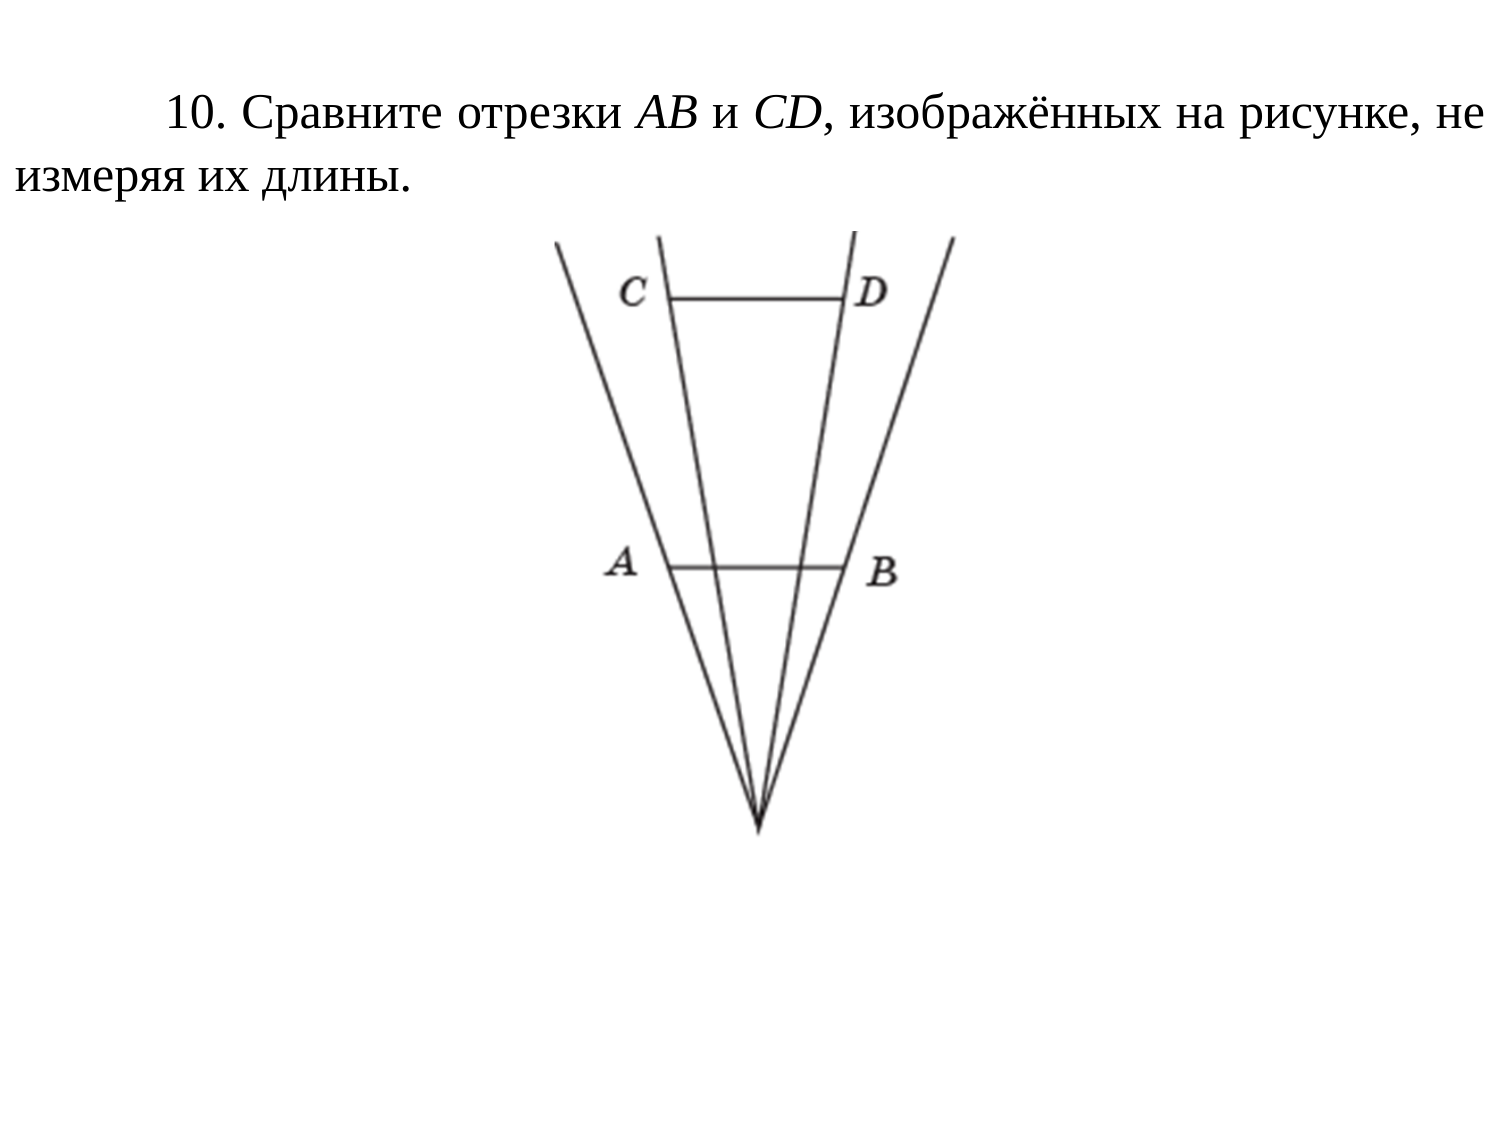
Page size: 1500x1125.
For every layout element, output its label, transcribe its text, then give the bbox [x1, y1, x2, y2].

text_box 10. Сравните отрезки AB и CD, изображённых на рисунке, не измеряя их длины. [0, 54, 1500, 210]
picture [548, 231, 968, 840]
